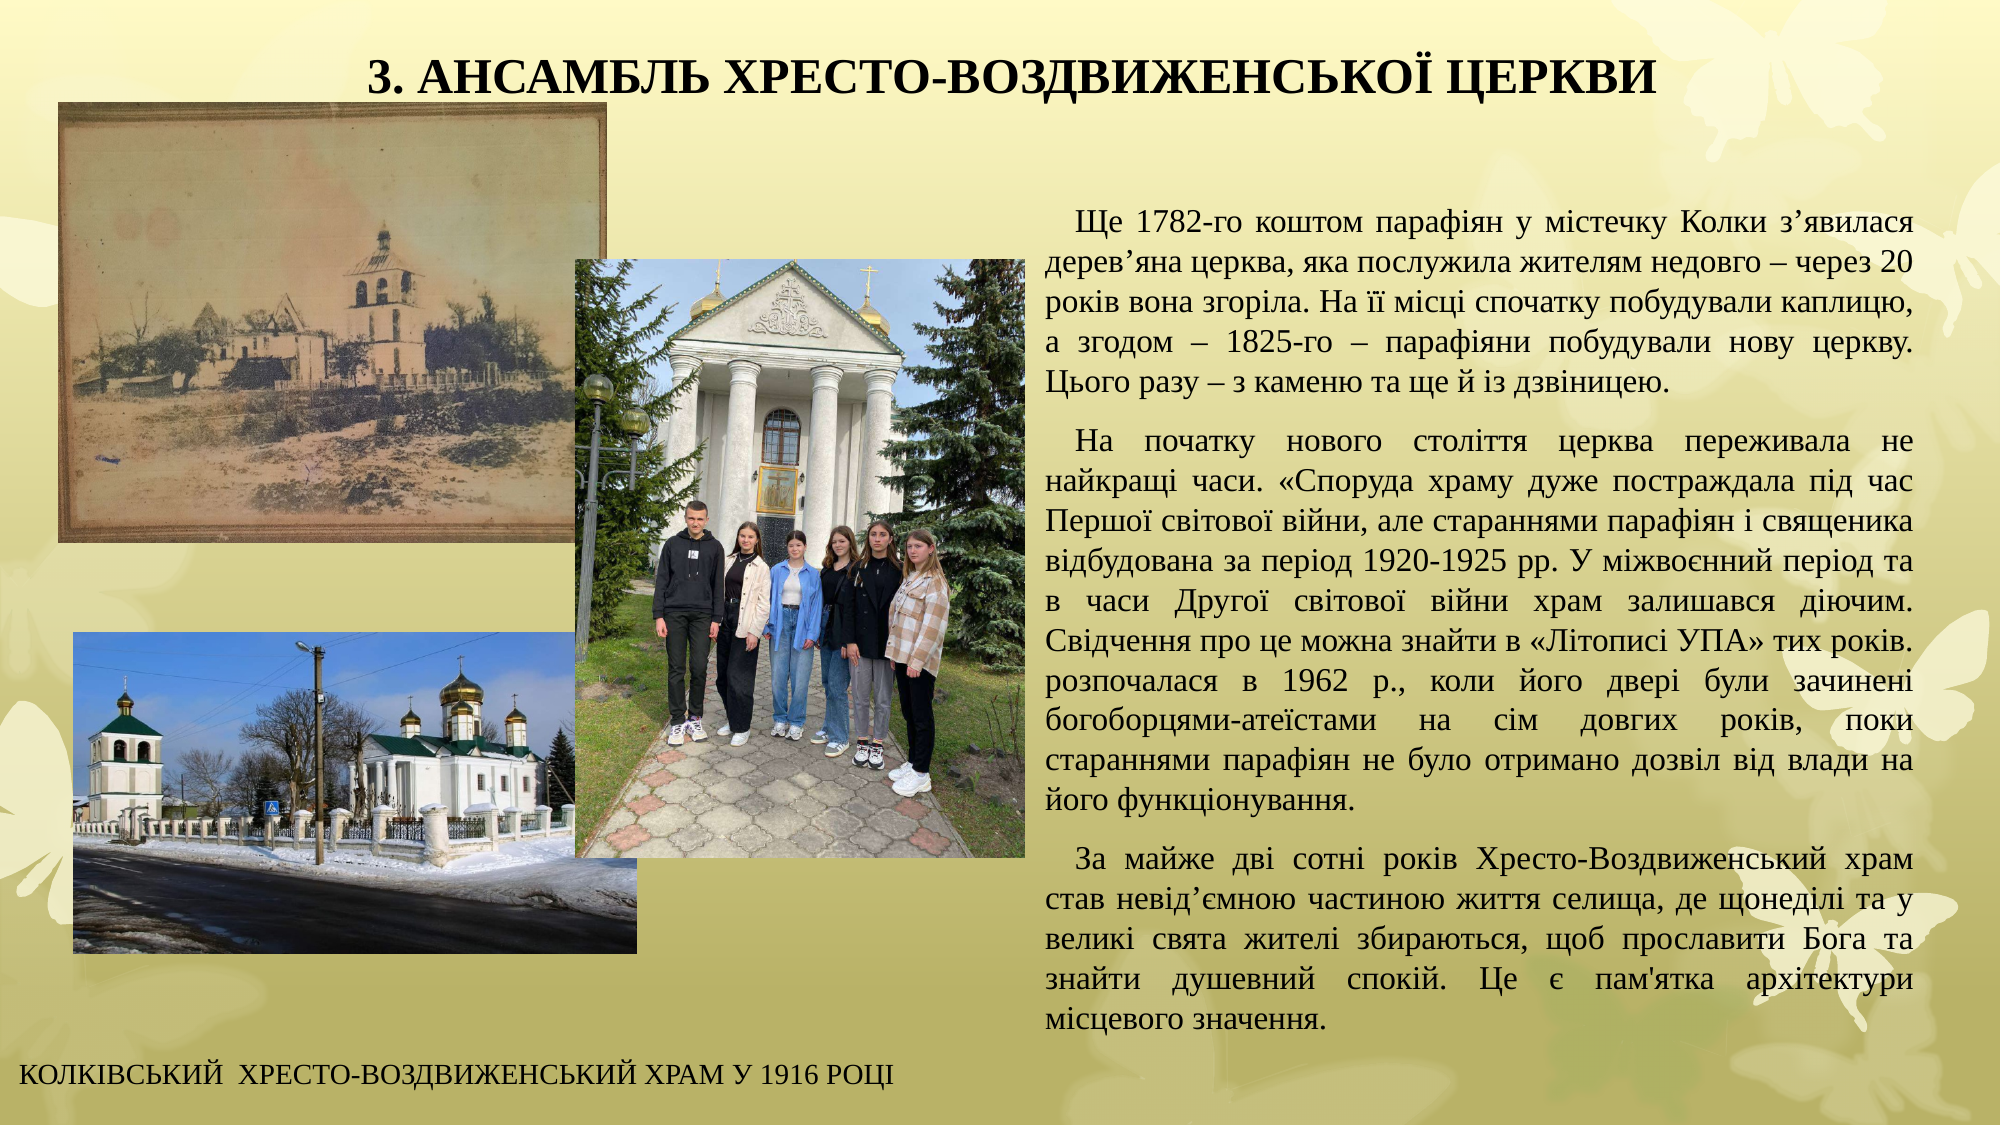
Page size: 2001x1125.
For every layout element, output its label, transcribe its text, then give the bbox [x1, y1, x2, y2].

text_box КОЛКІВСЬКИЙ ХРЕСТО-ВОЗДВИЖЕНСЬКИЙ ХРАМ У 1916 РОЦІ [4, 1047, 910, 1098]
list Ще 1782-го коштом парафіян у містечку Колки з’явилася дерев’яна церква, яка послужила жителям недовго – через 20 років вона згоріла. На її місці спочатку побудували каплицю, а згодом – 1825-го – парафіяни побудували нову церкву. Цього разу – з каменю та ще й із дзвіницею. На початку нового століття церква переживала не найкращі часи. «Споруда храму дуже постраждала під час Першої світової війни, але стараннями парафіян і священика відбудована за період 1920-1925 рр. У міжвоєнний період та в часи Другої світової війни храм залишався діючим. Свідчення про це можна знайти в «Літописі УПА» тих років. розпочалася в 1962 р., коли його двері були зачинені богоборцями-атеїстами на сім довгих років, поки стараннями парафіян не було отримано дозвіл від влади на його функціонування. За майже дві сотні років Хресто-Воздвиженський храм став невід’ємною частиною життя селища, де щонеділі та у великі свята жителі збираються, щоб прославити Бога та знайти душевний спокій. Це є пам'ятка архітектури місцевого значення. [1016, 272, 1931, 1023]
title 3. АНСАМБЛЬ ХРЕСТО-ВОЗДВИЖЕНСЬКОЇ ЦЕРКВИ [233, 63, 1792, 163]
picture [57, 102, 1025, 955]
